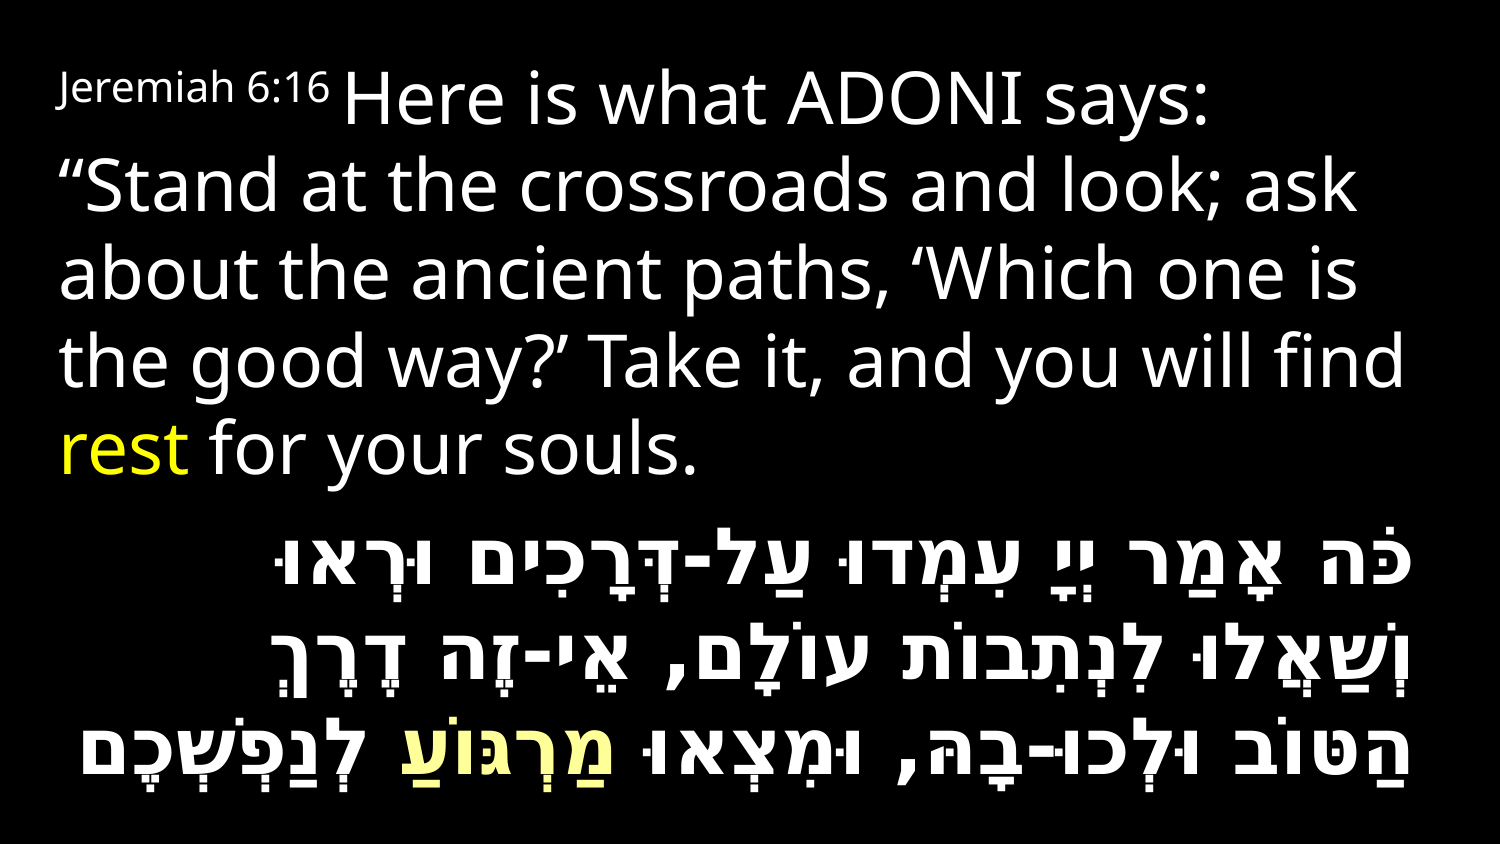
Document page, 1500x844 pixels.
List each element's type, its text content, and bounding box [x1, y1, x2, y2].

list Jeremiah 6:16 Here is what Adoni says: “Stand at the crossroads and look; ask about the ancient paths, ‘Which one is the good way?’ Take it, and you will find rest for your souls. כֹּה אָמַר יְיָ עִמְדוּ עַל-דְּרָכִים וּרְאוּ וְשַׁאֲלוּ לִנְתִבוֹת עוֹלָם, אֵי-זֶה דֶרֶךְ הַטּוֹב וּלְכוּ-בָהּ, וּמִצְאוּ מַרְגּוֹעַ לְנַפְשְׁכֶם [50, 46, 1425, 810]
